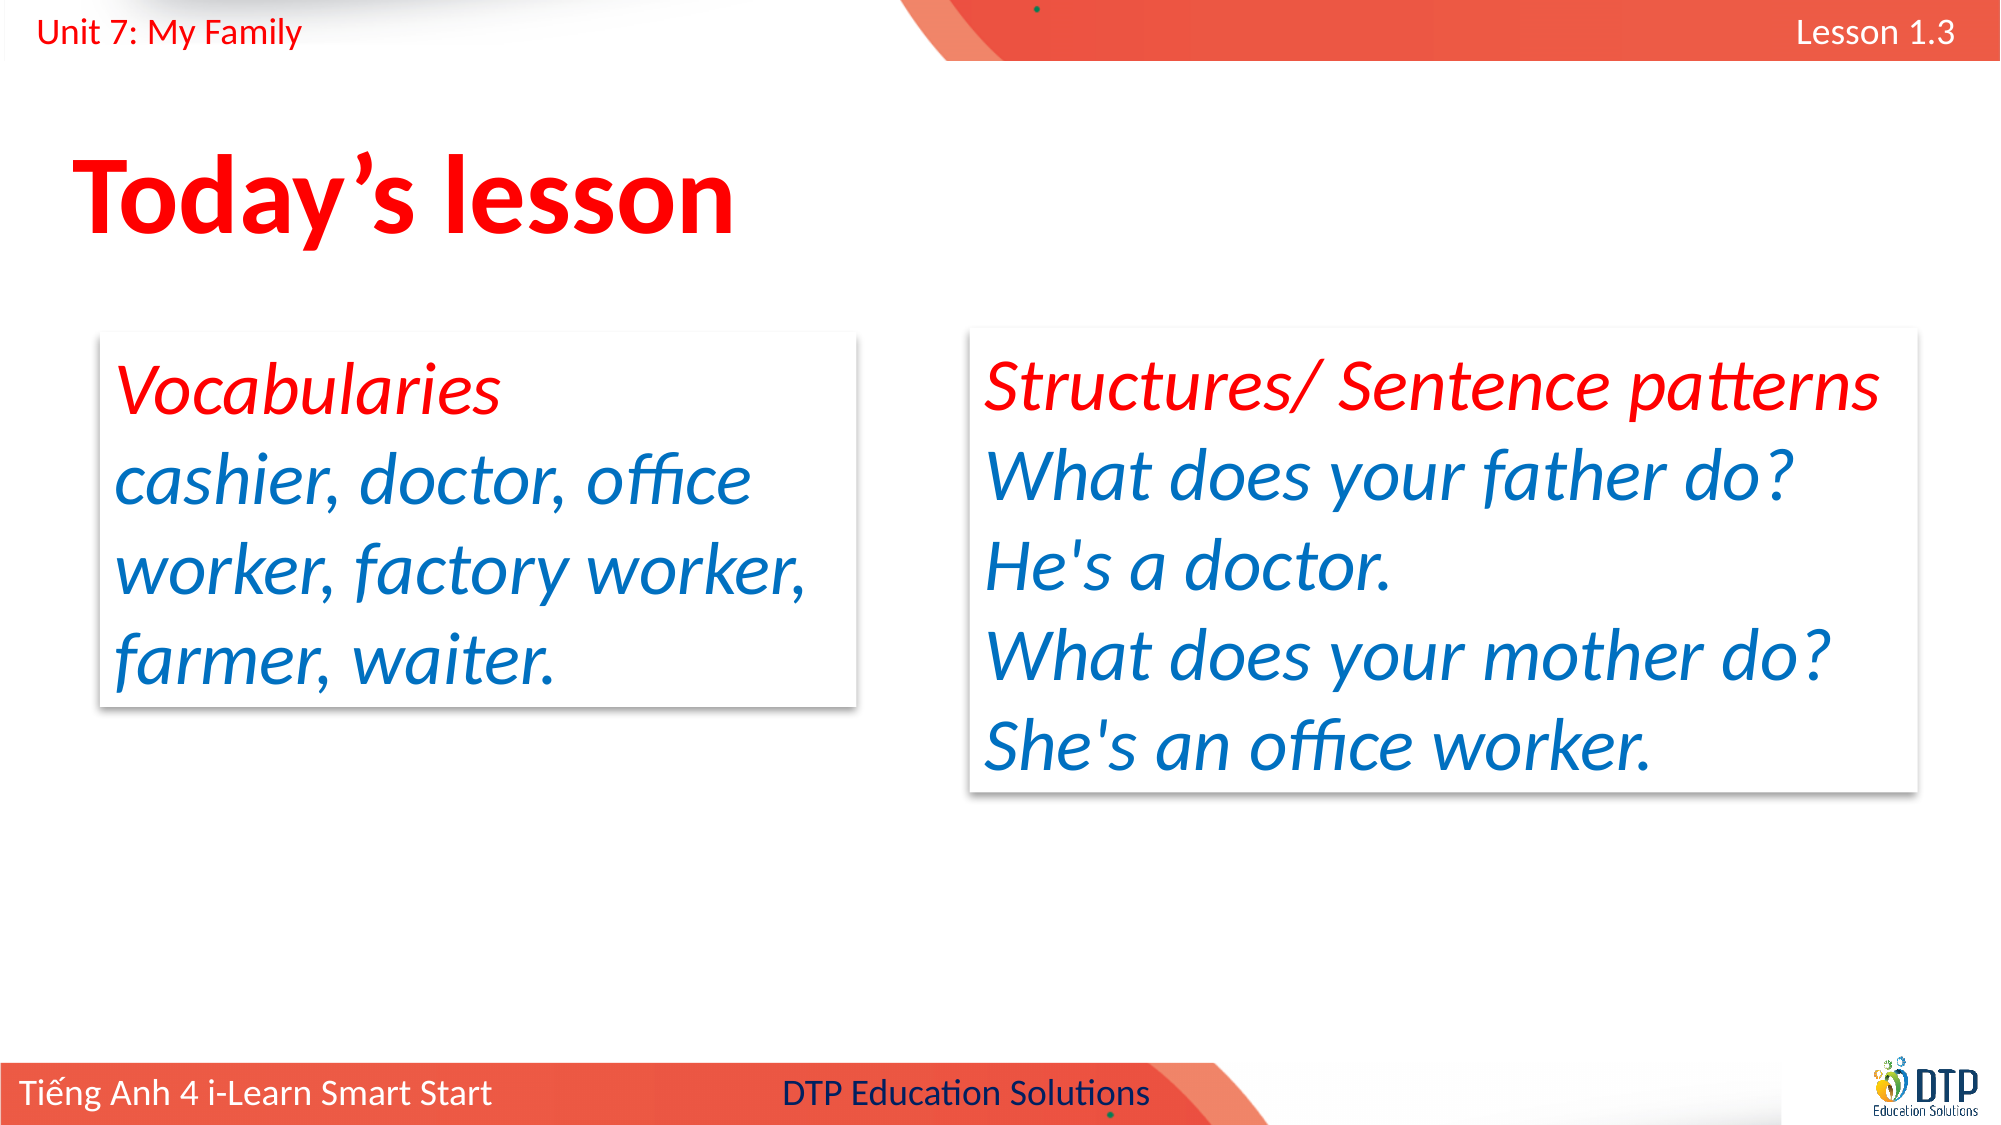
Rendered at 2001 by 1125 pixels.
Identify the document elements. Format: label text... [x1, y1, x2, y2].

text_box Vocabularies cashier, doctor, office worker, factory worker, farmer, waiter. [99, 332, 857, 707]
picture [4, 0, 2000, 61]
picture [1869, 1023, 1982, 1125]
picture [2, 1063, 1782, 1125]
text_box Today’s lesson [57, 113, 753, 264]
text_box Structures/ Sentence patterns What does your father do? He's a doctor. What does your mother do? She's an office worker. [969, 327, 1918, 793]
